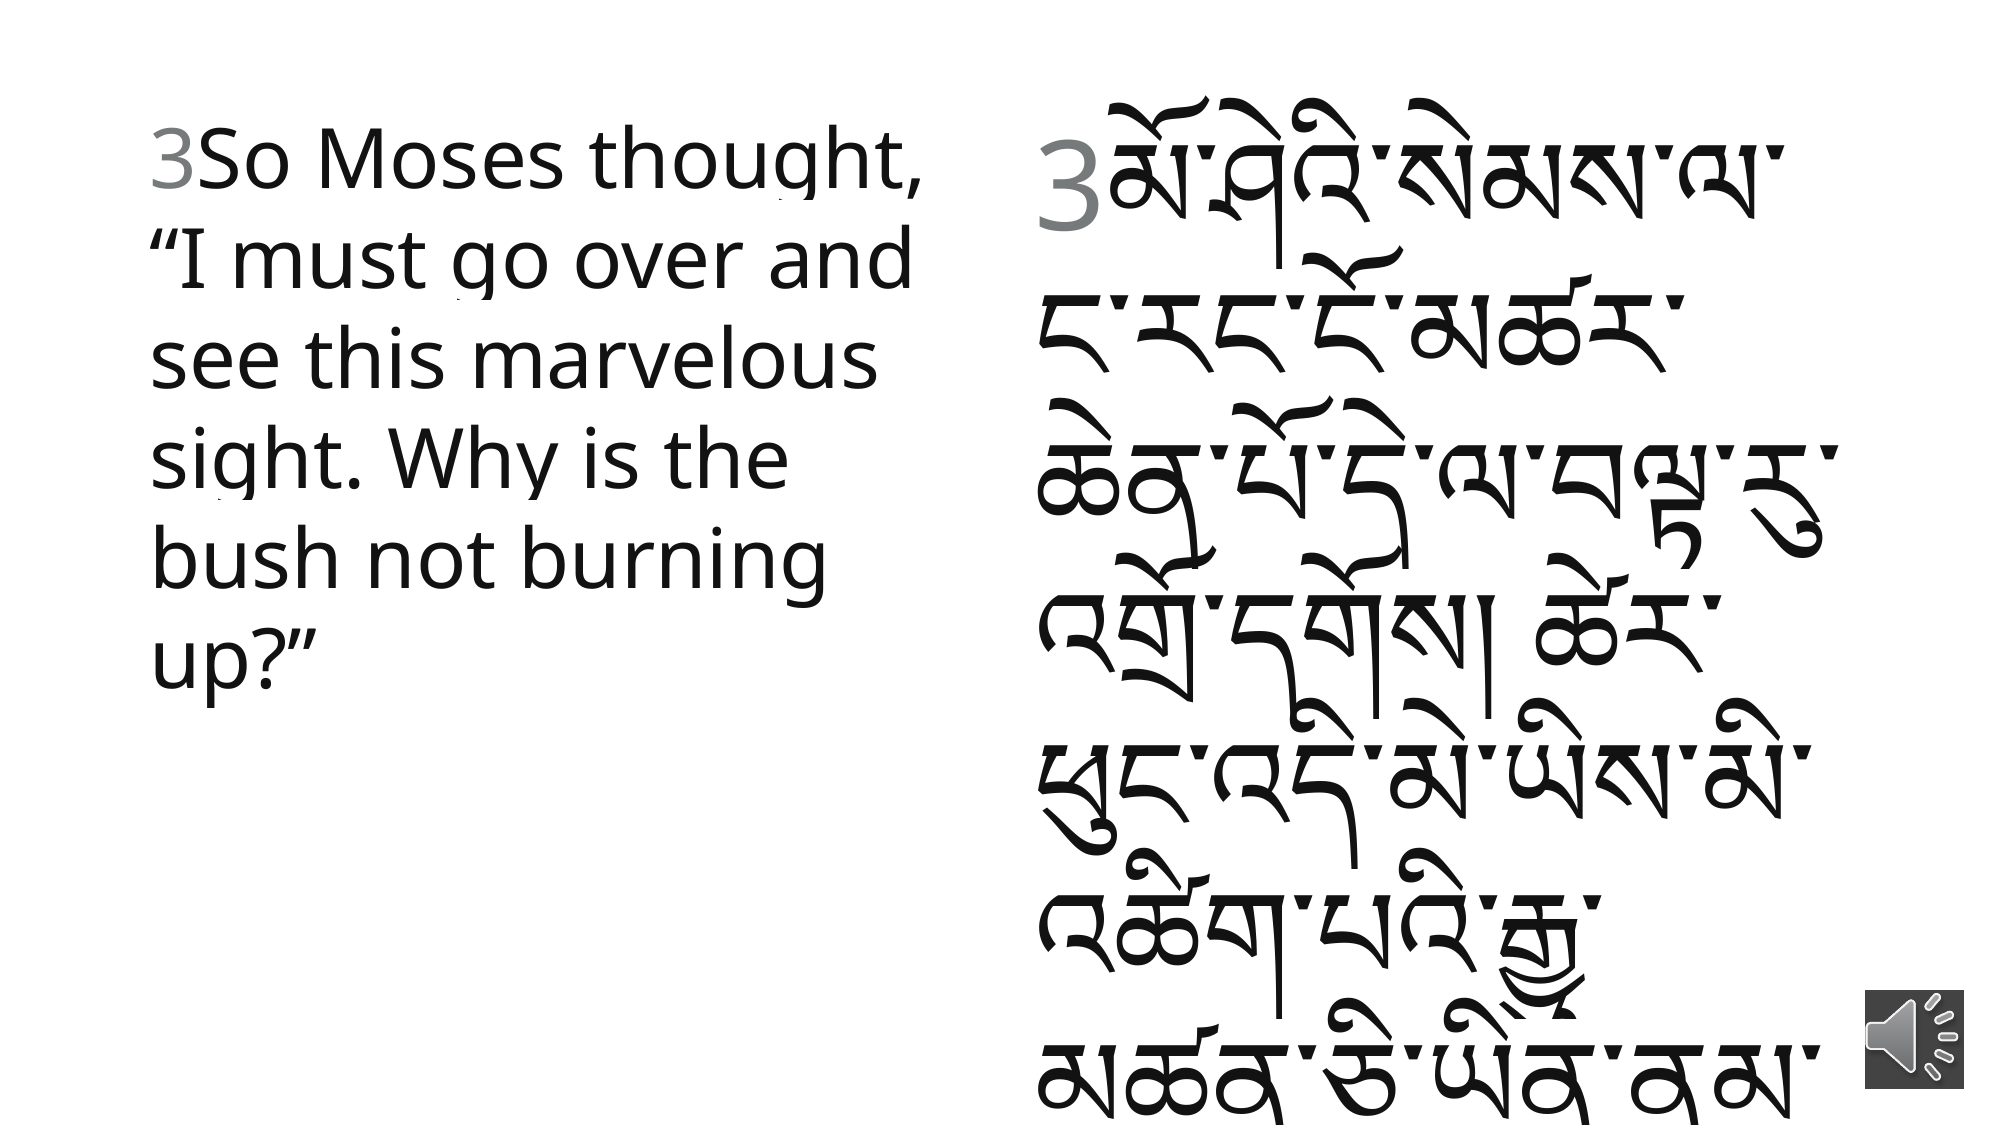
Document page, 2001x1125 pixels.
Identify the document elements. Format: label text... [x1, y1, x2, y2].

text_box 3མོ་ཤེའི་སེམས་ལ་ང་རང་ངོ་མཚཪ་ཆེན་པོ་དེ་ལ་བལྟ་རུ་འགྲོ་དགོས། ཚེར་ཕུང་འདི་མེ་ཡིས་མི་འཚིག་པའི་རྒྱུ་མཚན་ཅི་ཡིན་ནམ་སྙམ་མོ། ། [1019, 98, 1866, 1030]
picture [1864, 989, 1965, 1090]
text_box 3So Moses thought, “I must go over and see this marvelous sight. Why is the bush not burning up?” [134, 98, 981, 1030]
